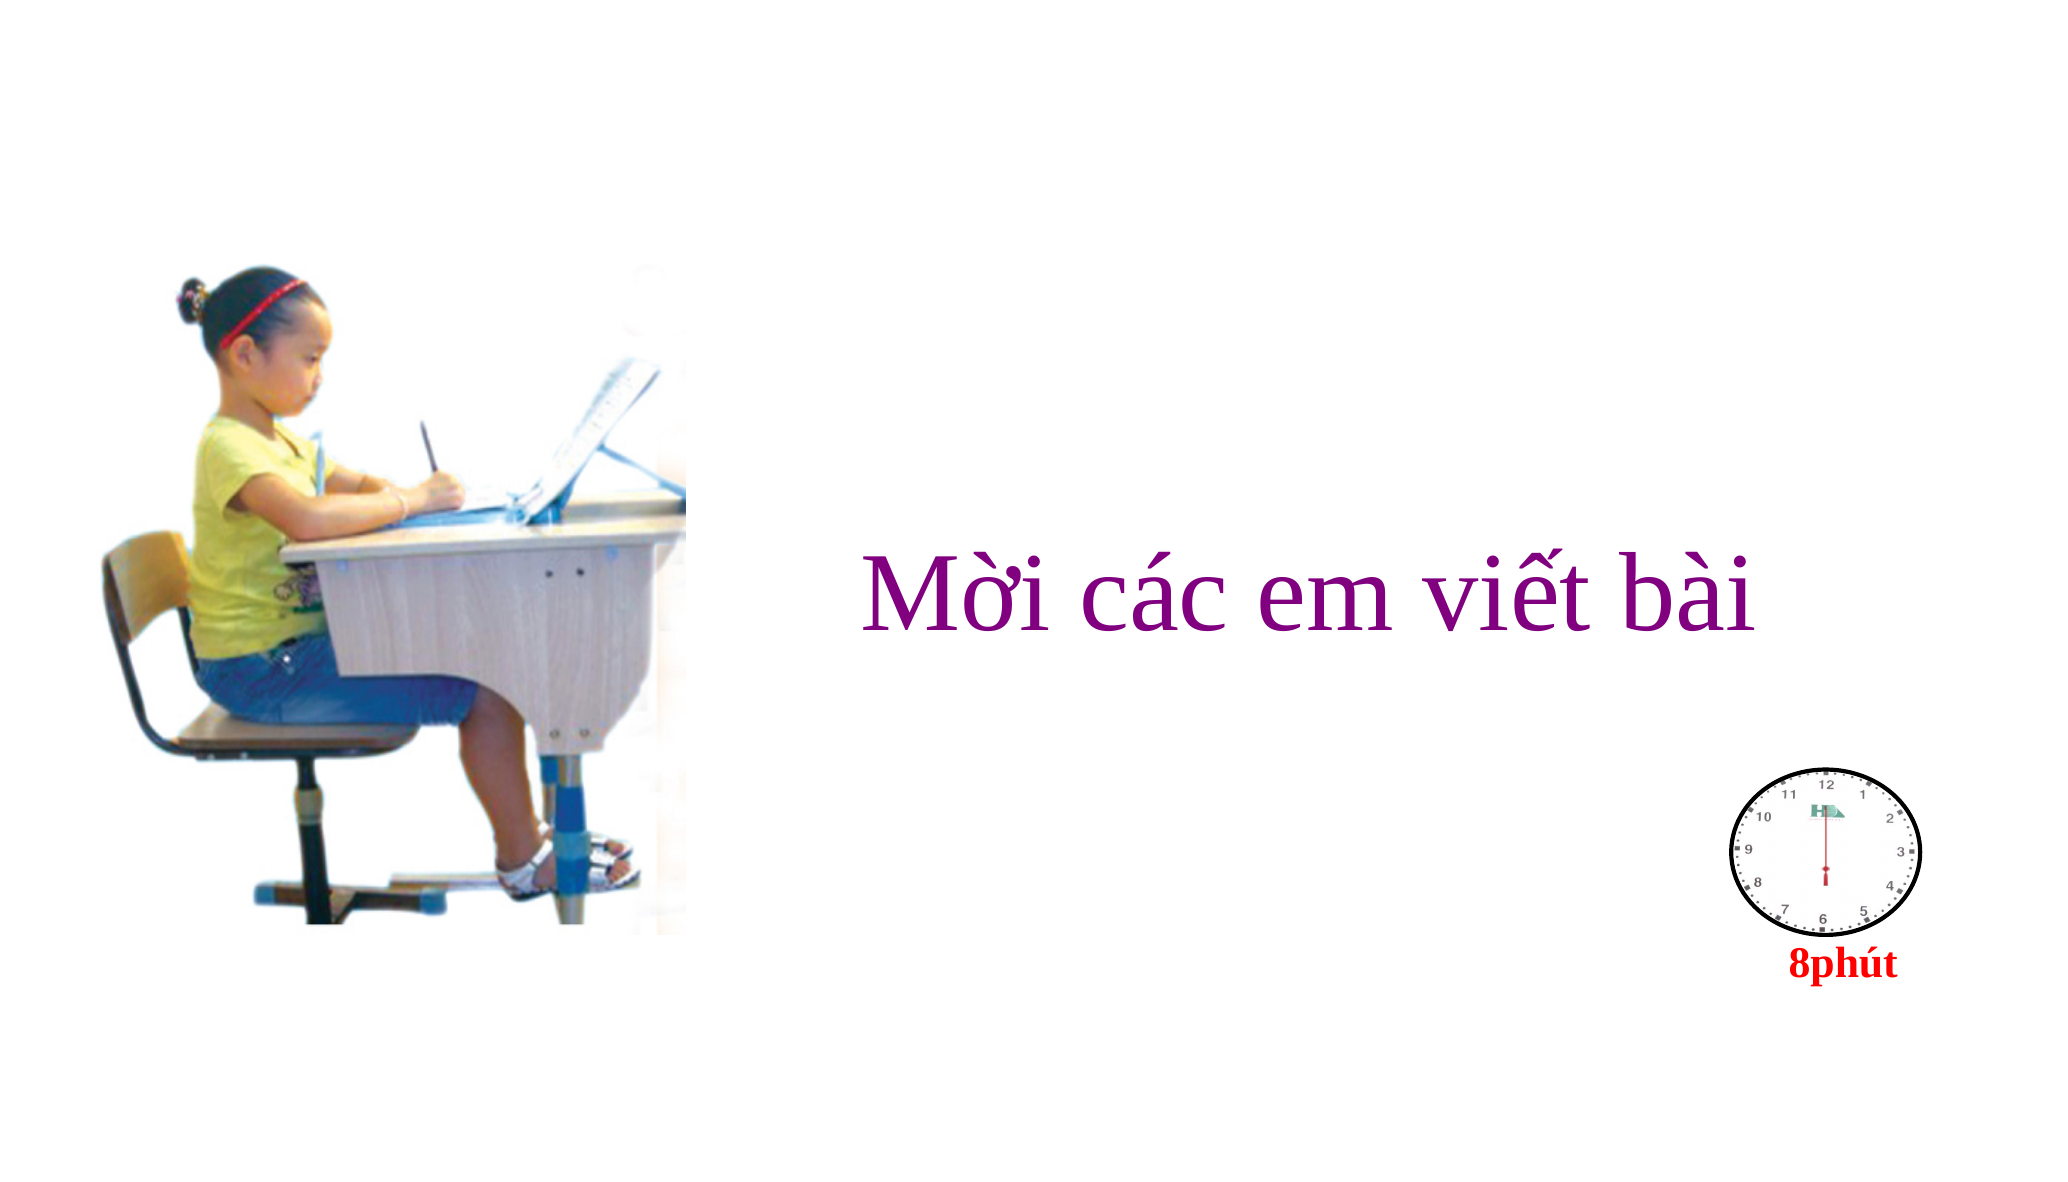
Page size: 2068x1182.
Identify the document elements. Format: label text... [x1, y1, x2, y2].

text_box Mời các em viết bài [834, 509, 1784, 663]
text_box 8phút [1766, 924, 1921, 996]
picture [1734, 757, 1918, 947]
picture [95, 263, 686, 936]
